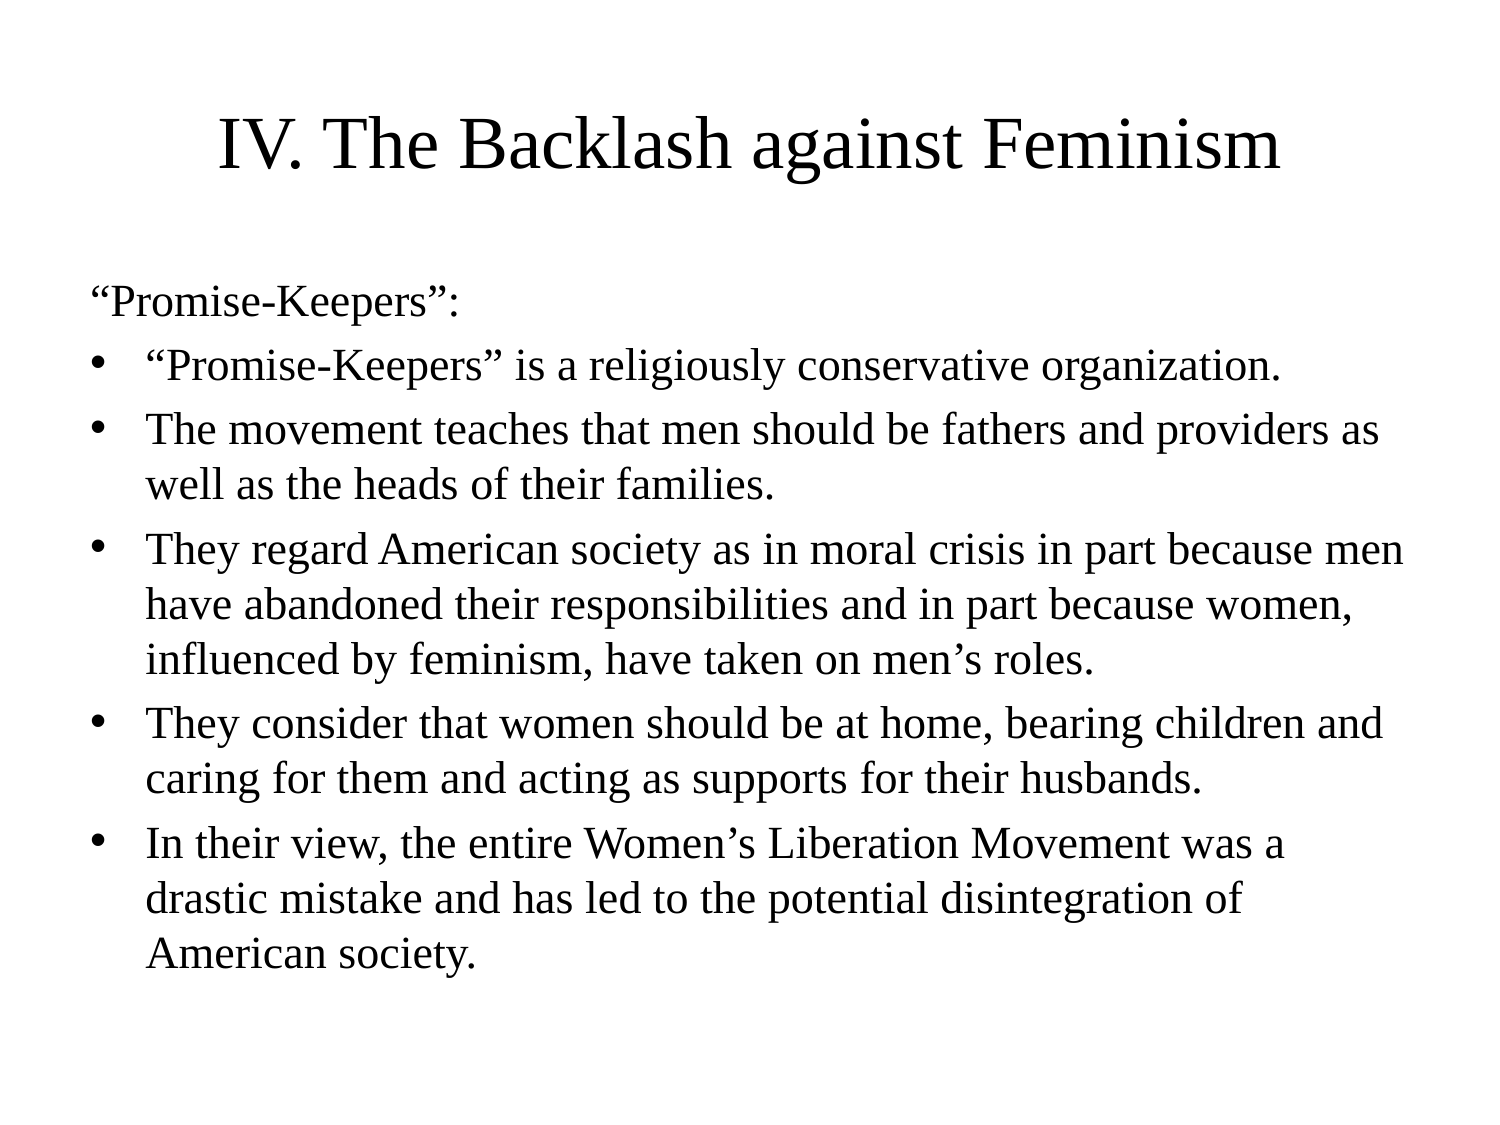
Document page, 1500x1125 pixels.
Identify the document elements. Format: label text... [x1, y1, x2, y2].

title IV. The Backlash against Feminism [75, 45, 1425, 233]
list “Promise-Keepers”: “Promise-Keepers” is a religiously conservative organization. The movement teaches that men should be fathers and providers as well as the heads of their families. They regard American society as in moral crisis in part because men have abandoned their responsibilities and in part because women, influenced by feminism, have taken on men’s roles. They consider that women should be at home, bearing children and caring for them and acting as supports for their husbands. In their view, the entire Women’s Liberation Movement was a drastic mistake and has led to the potential disintegration of American society. [75, 262, 1425, 1005]
